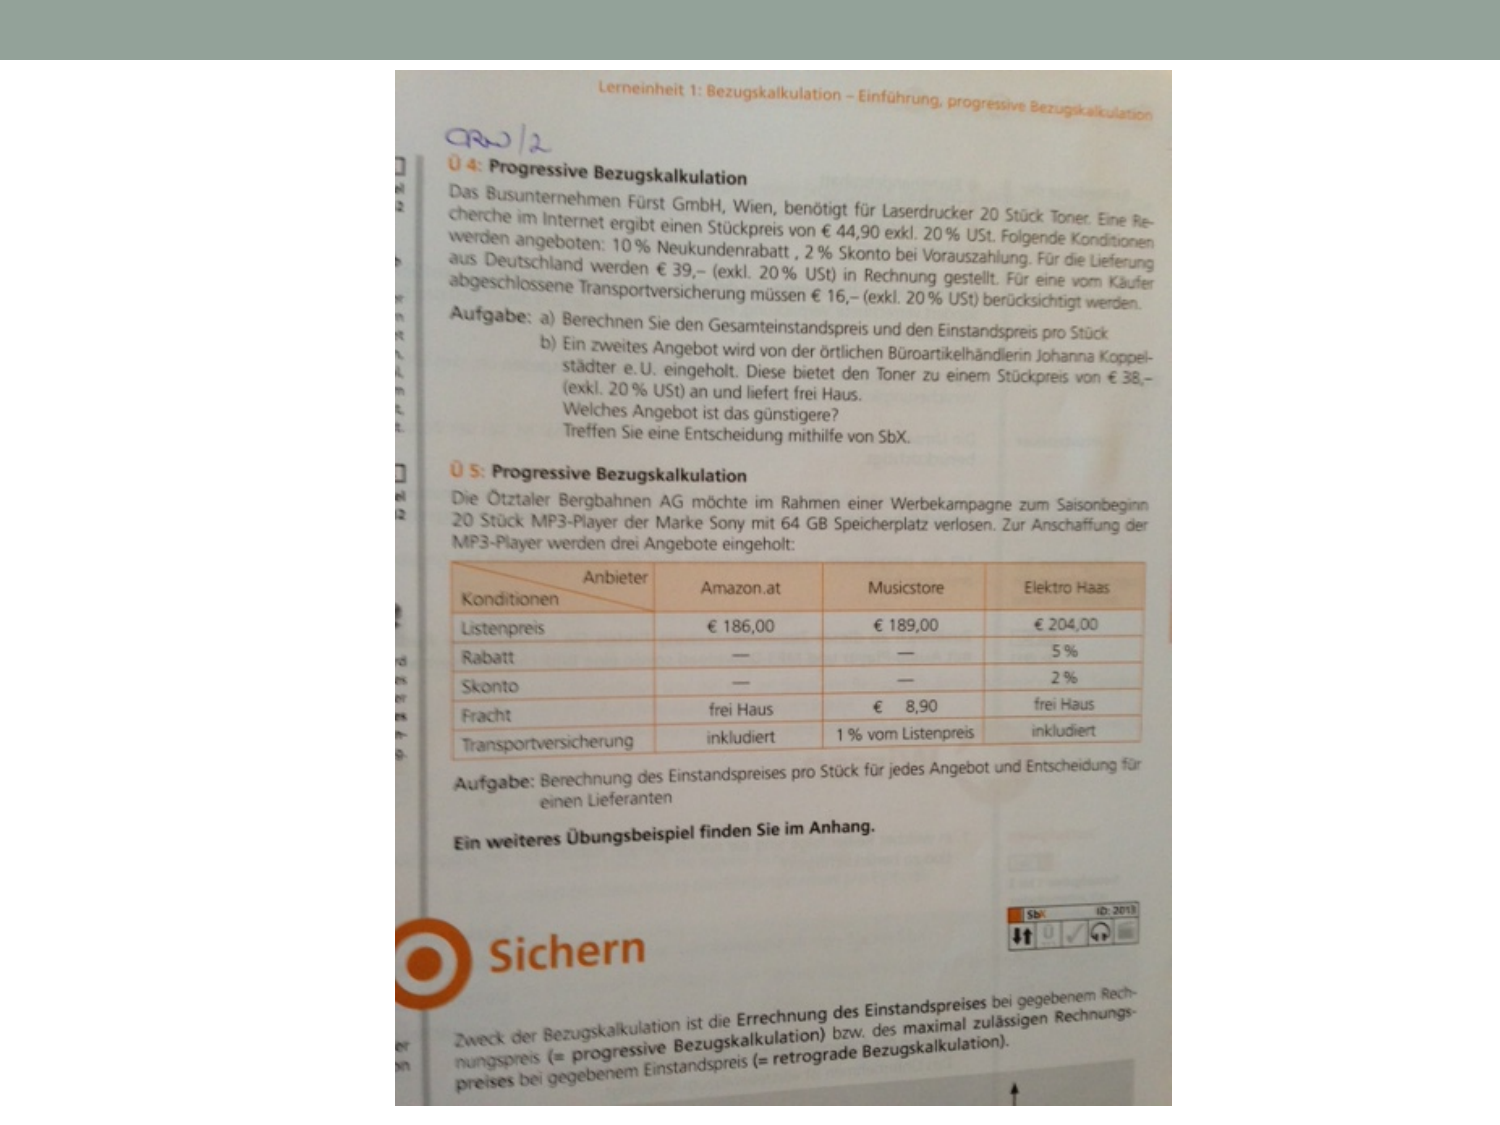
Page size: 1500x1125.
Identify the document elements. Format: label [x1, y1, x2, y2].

picture [394, 69, 1172, 1106]
